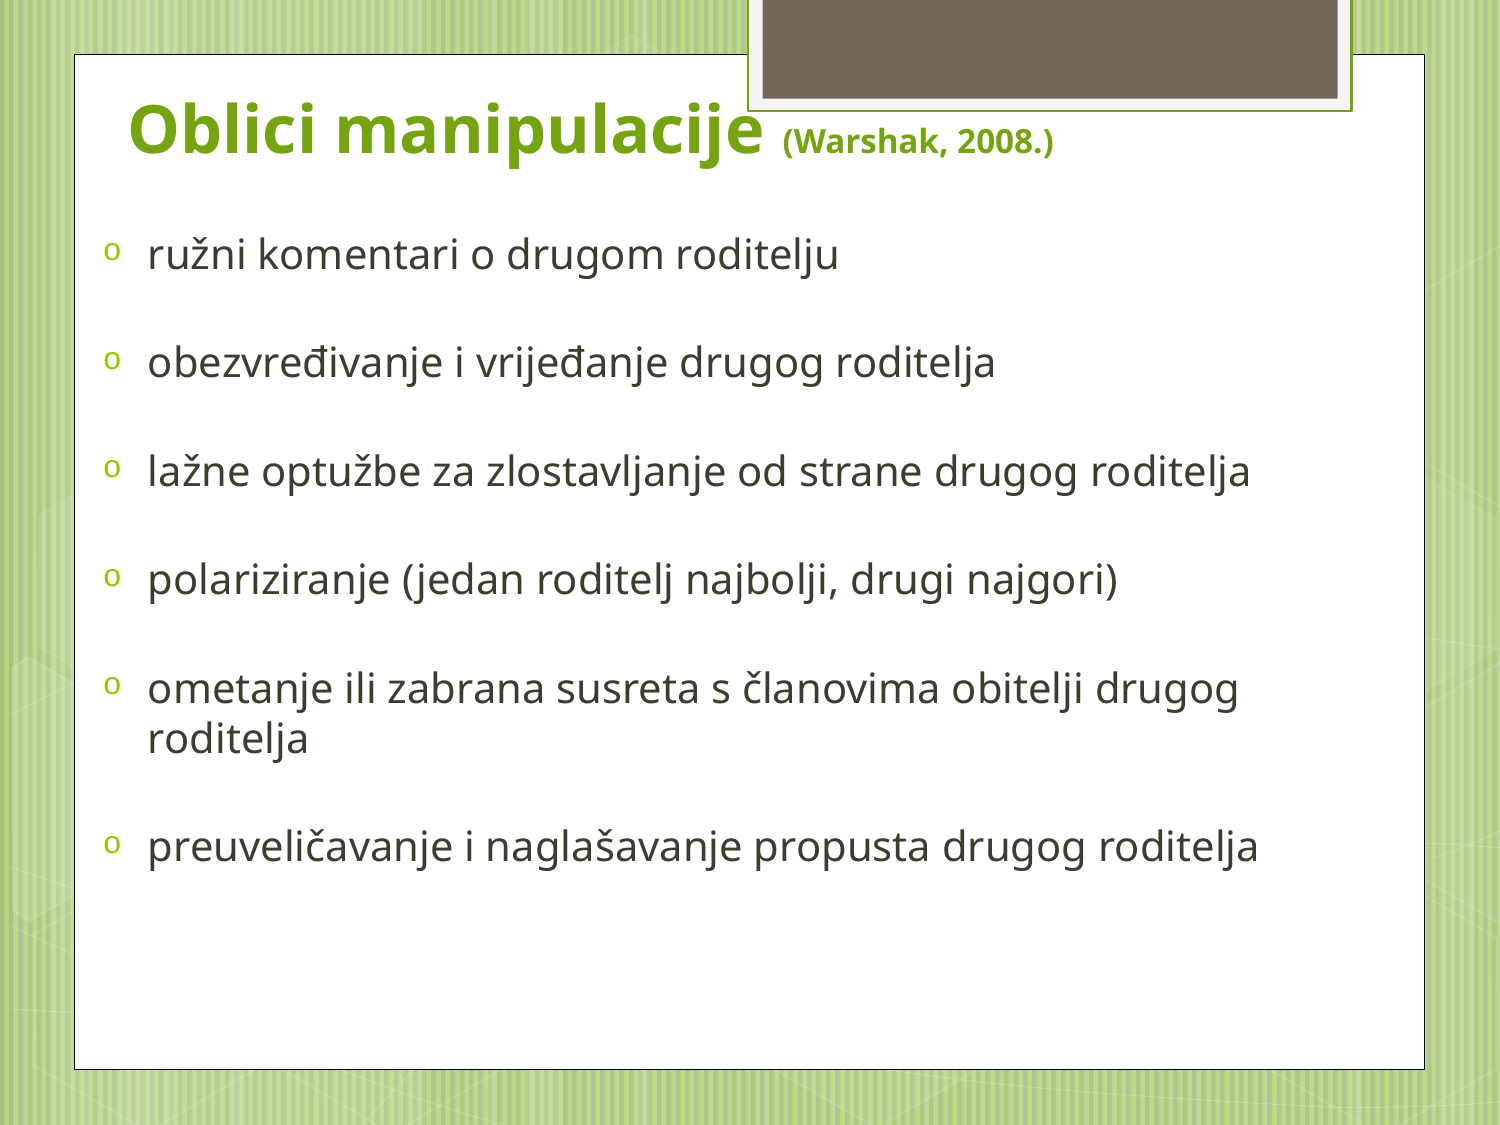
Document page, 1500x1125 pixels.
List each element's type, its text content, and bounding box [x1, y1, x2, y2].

list ružni komentari o drugom roditelju obezvređivanje i vrijeđanje drugog roditelja lažne optužbe za zlostavljanje od strane drugog roditelja polariziranje (jedan roditelj najbolji, drugi najgori) ometanje ili zabrana susreta s članovima obitelji drugog roditelja preuveličavanje i naglašavanje propusta drugog roditelja [76, 219, 1424, 1078]
title Oblici manipulacije (Warshak, 2008.) [112, 53, 1477, 175]
